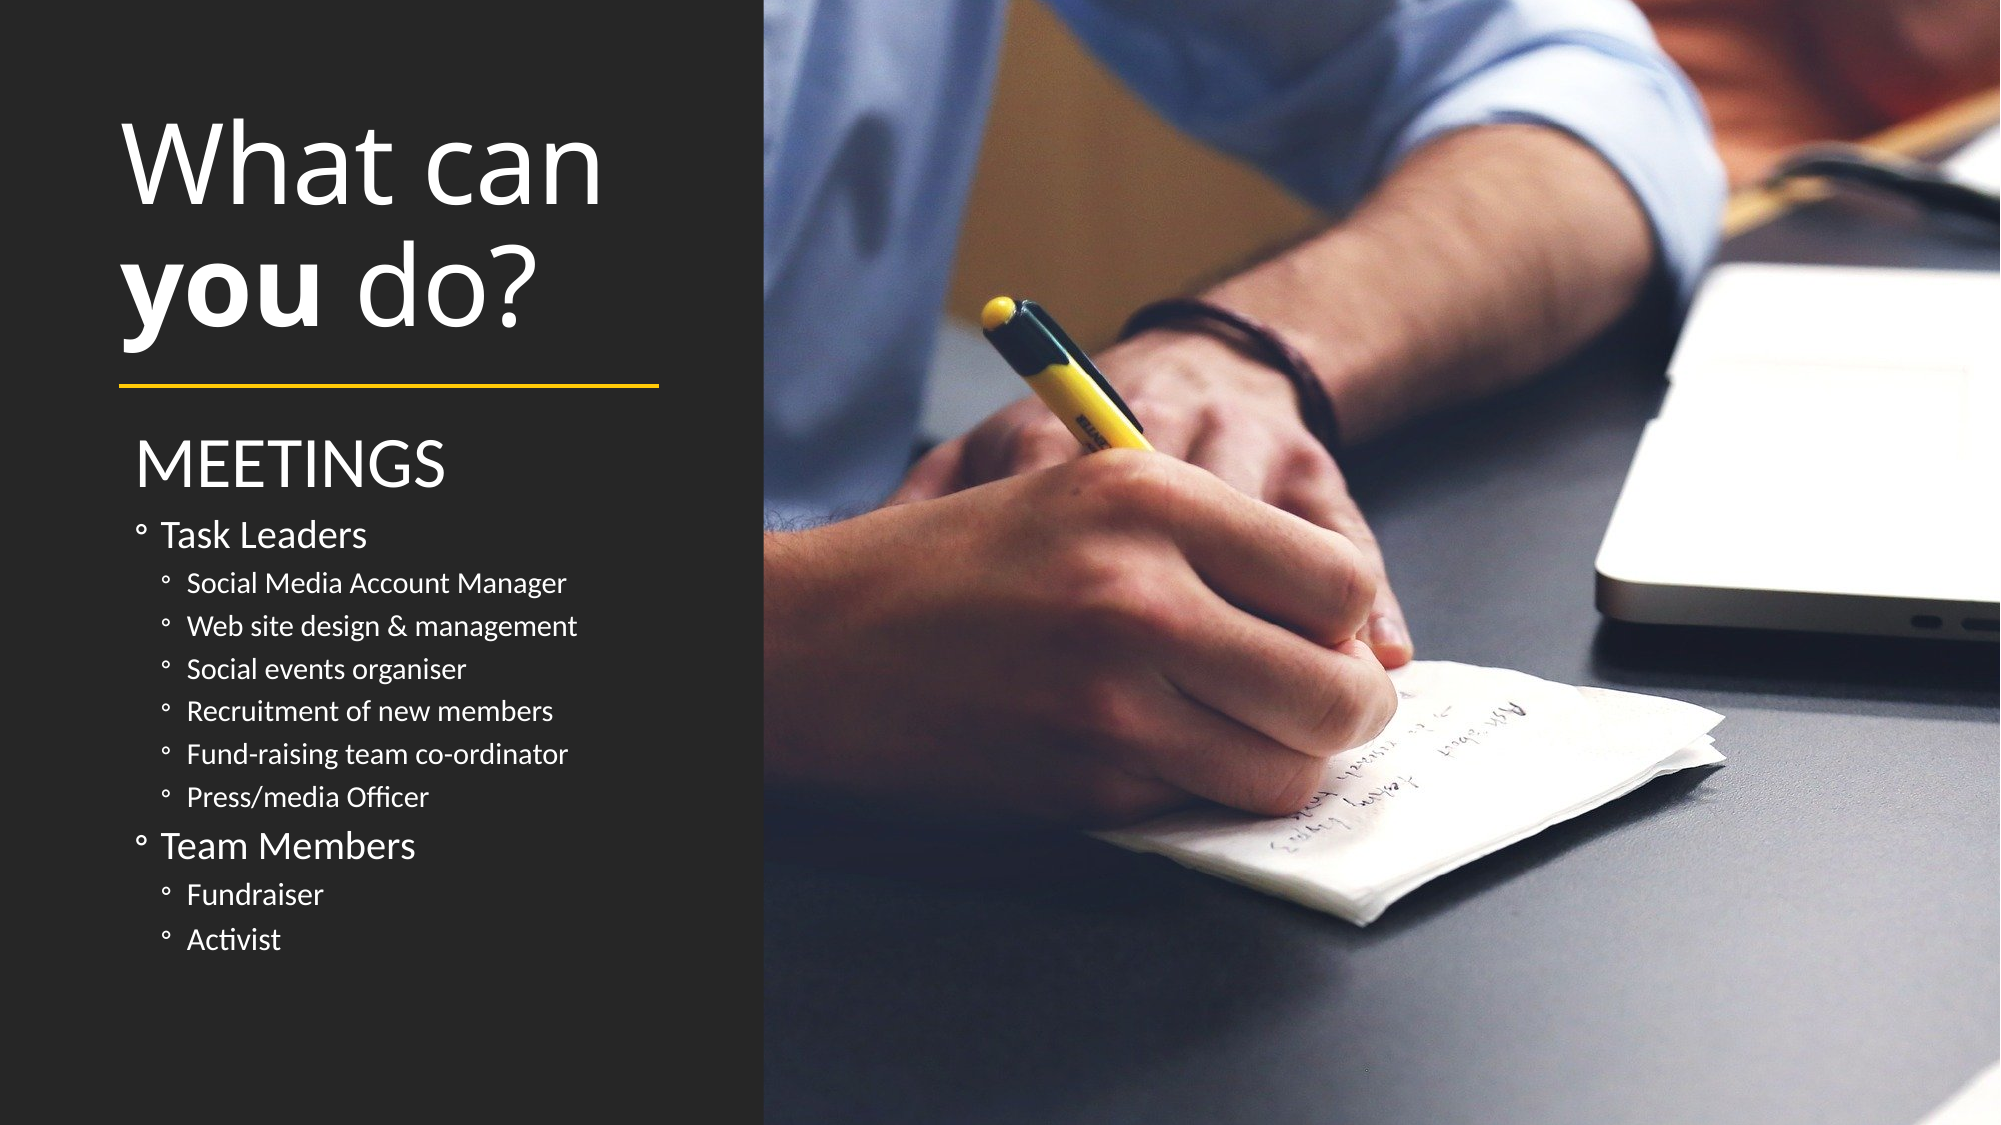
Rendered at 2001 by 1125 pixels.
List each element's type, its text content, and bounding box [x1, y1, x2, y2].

title What can you do? [105, 84, 672, 359]
text_box [0, 0, 762, 1125]
list MEETINGS Task Leaders Social Media Account Manager Web site design & management Social events organiser Recruitment of new members Fund-raising team co-ordinator Press/media Officer Team Members Fundraiser Activist [105, 417, 672, 966]
picture [762, 0, 2000, 1125]
